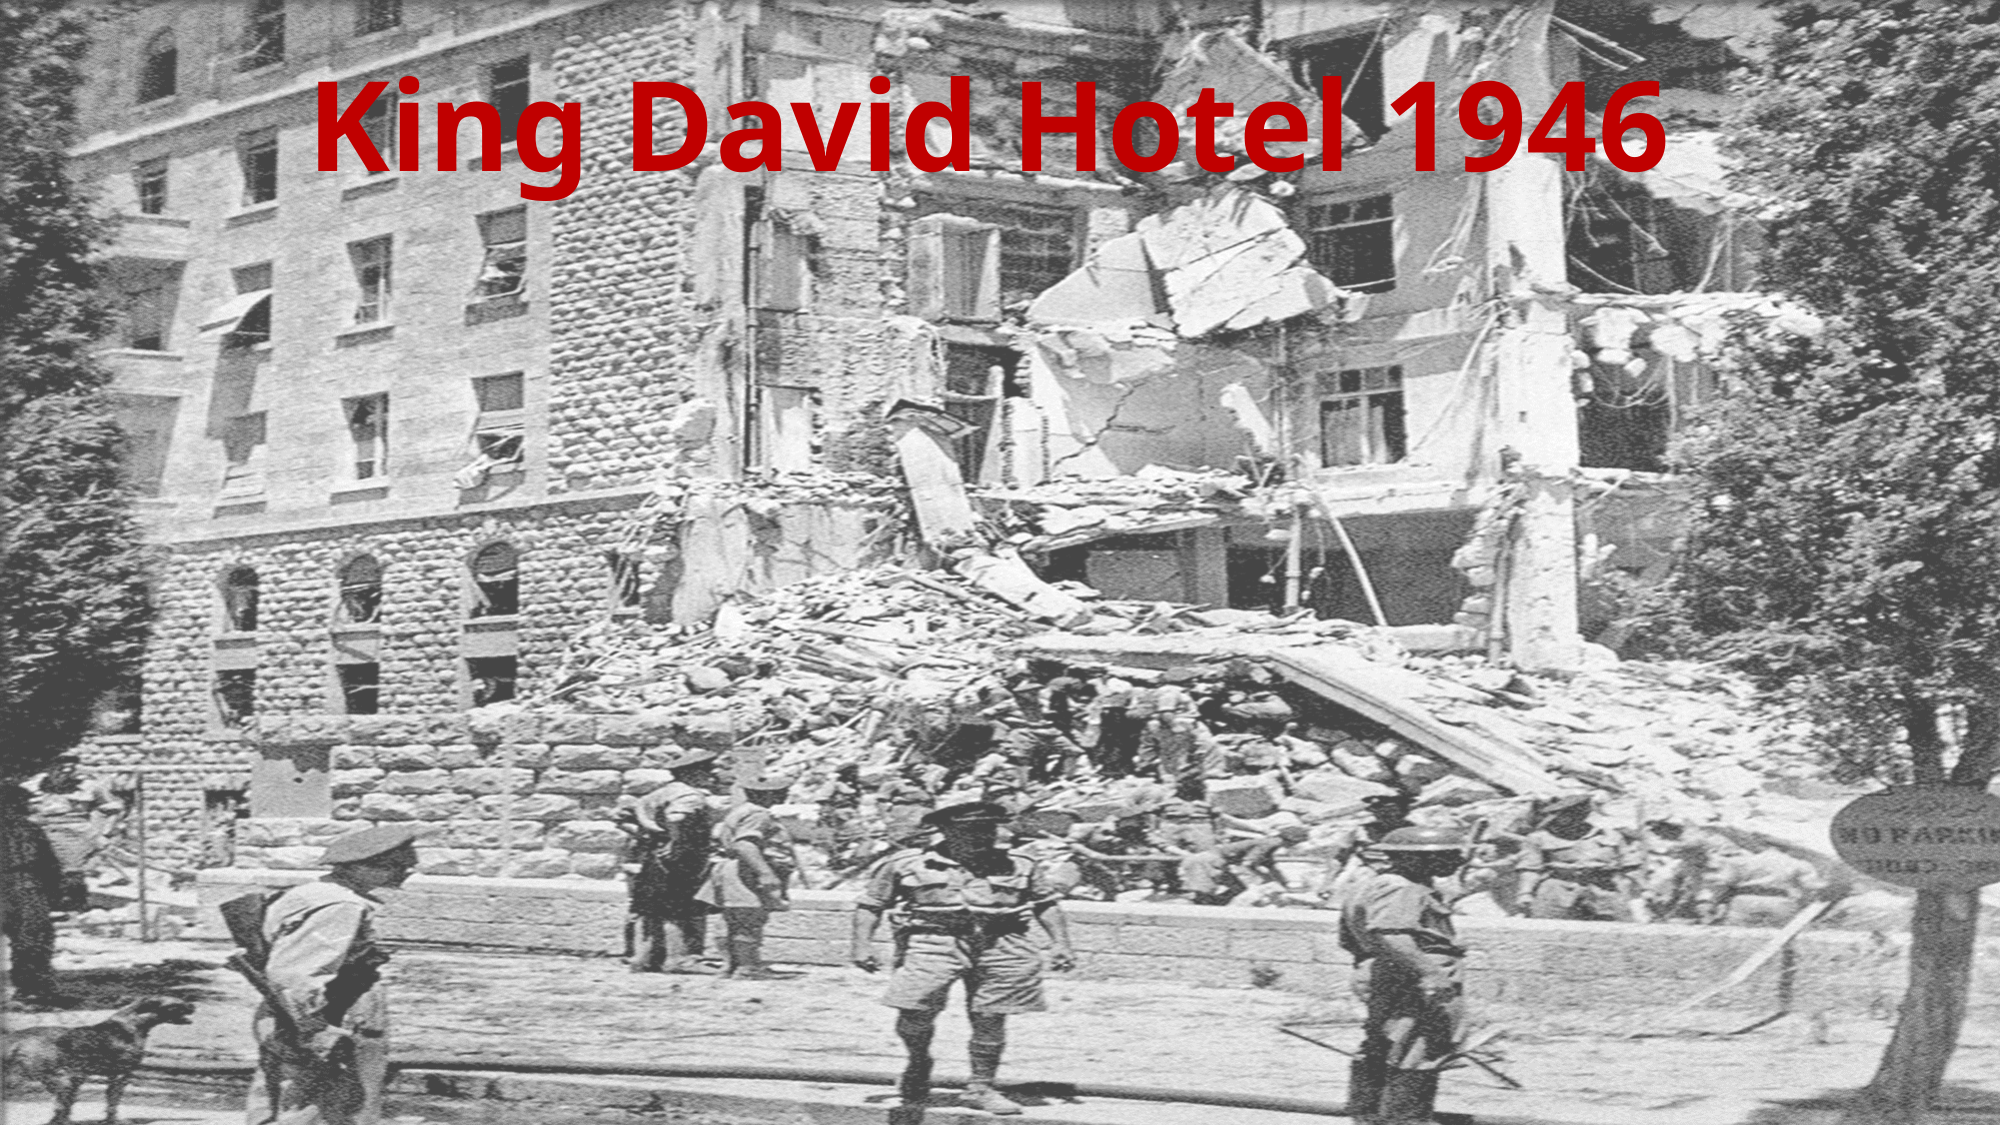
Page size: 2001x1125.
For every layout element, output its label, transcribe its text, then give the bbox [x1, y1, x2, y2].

title King David Hotel 1946 [239, 0, 1740, 207]
